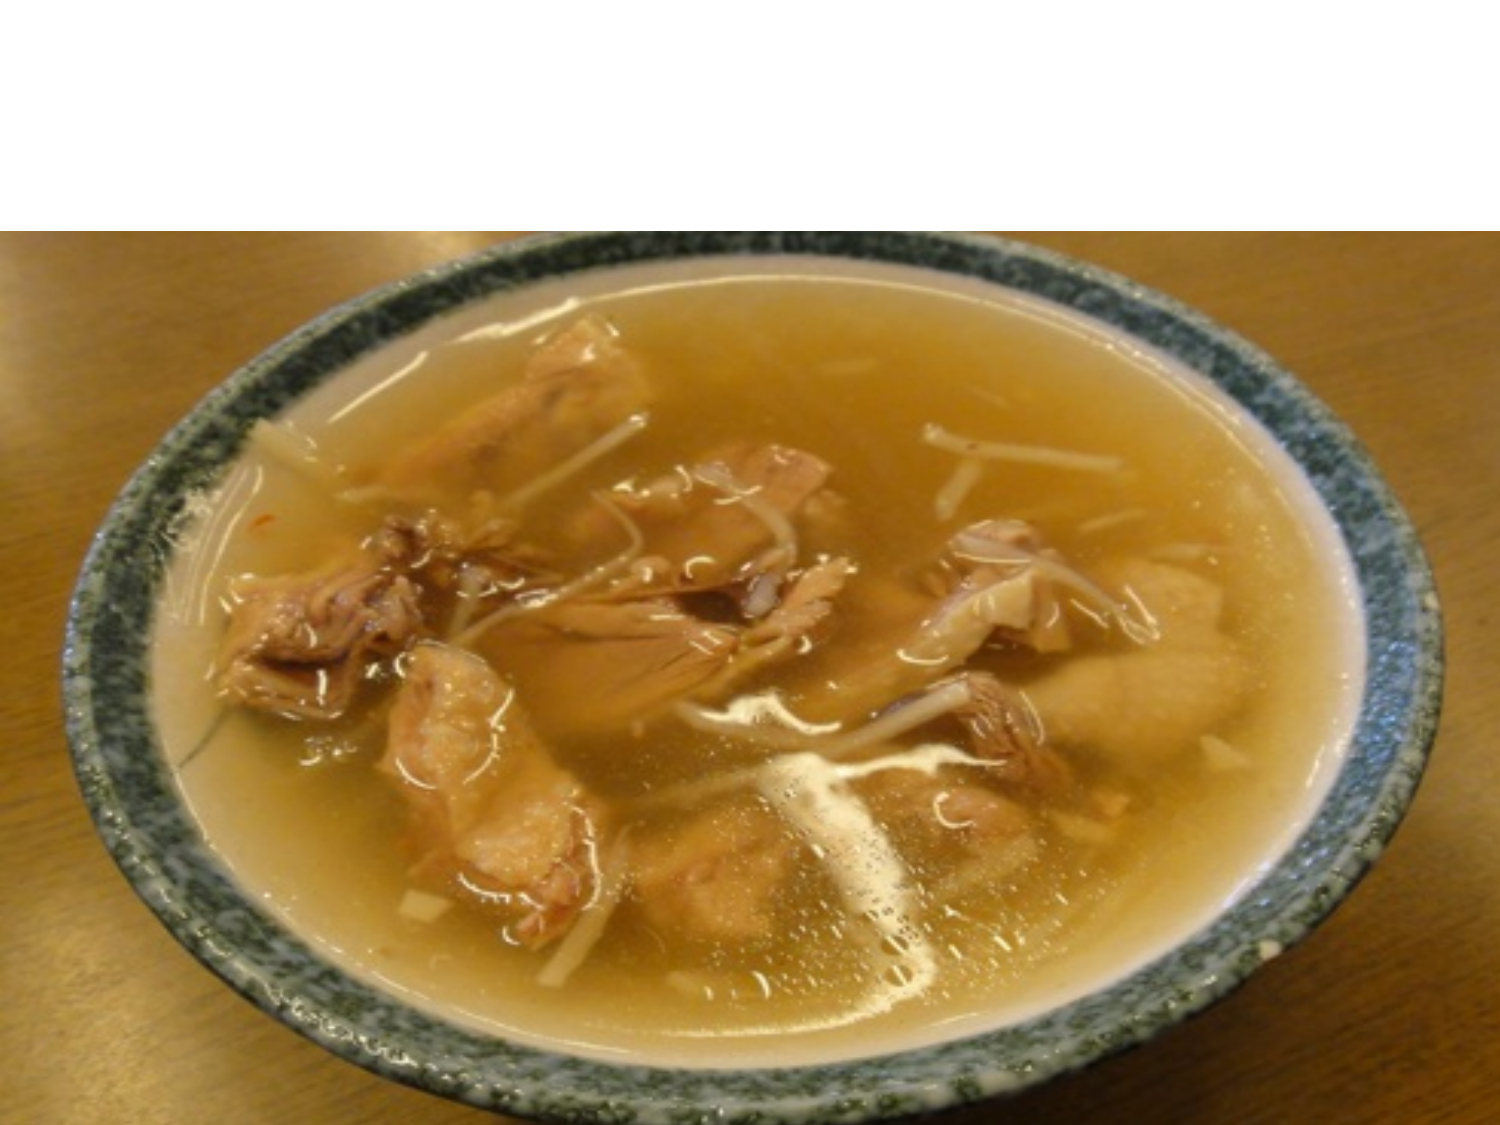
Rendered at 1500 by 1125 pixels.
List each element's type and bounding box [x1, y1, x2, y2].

picture [0, 231, 1500, 1125]
